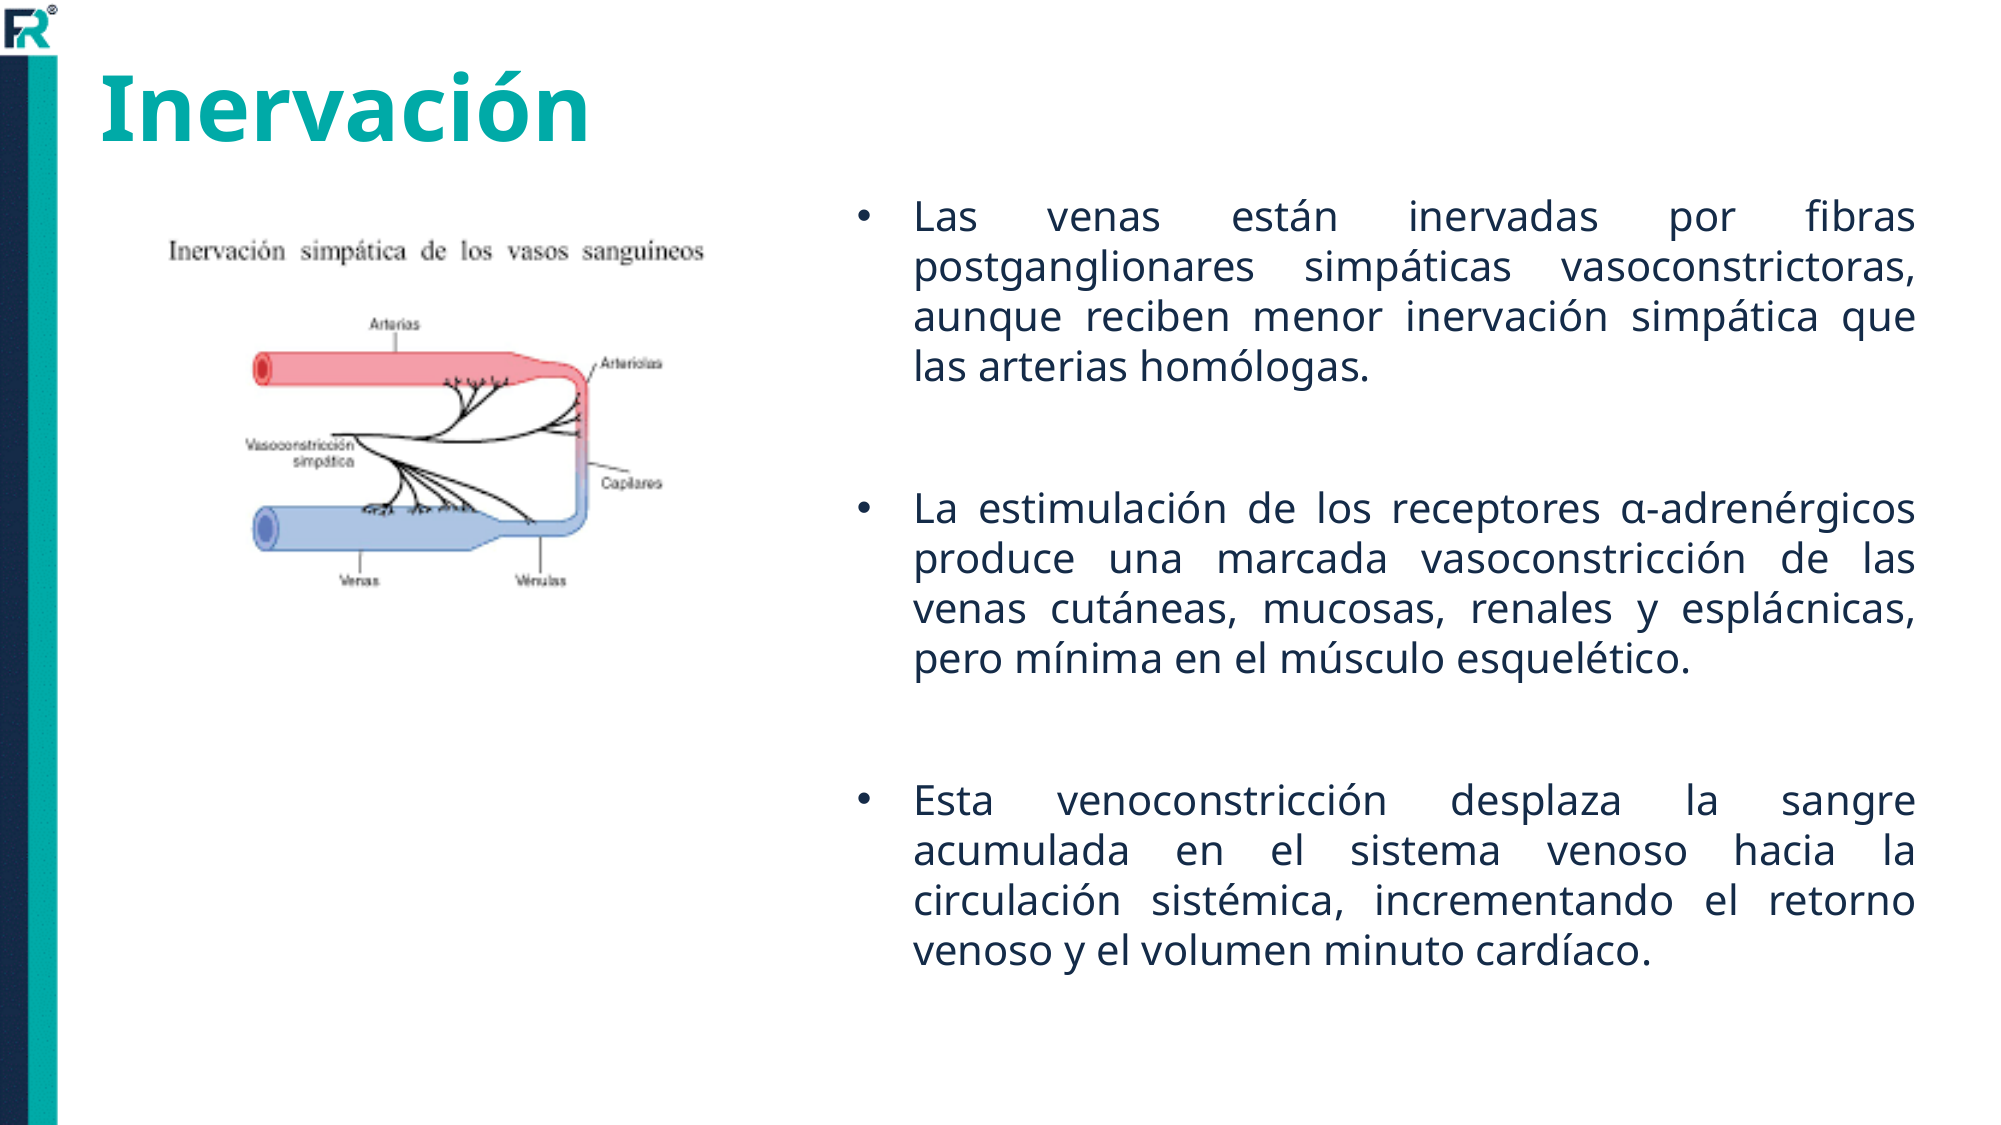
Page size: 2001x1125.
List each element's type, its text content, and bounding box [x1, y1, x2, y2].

picture [0, 0, 2001, 1125]
list Las venas están inervadas por fibras postganglionares simpáticas vasoconstrictoras, aunque reciben menor inervación simpática que las arterias homólogas. La estimulación de los receptores α-adrenérgicos produce una marcada vasoconstricción de las venas cutáneas, mucosas, renales y esplácnicas, pero mínima en el músculo esquelético. Esta venoconstricción desplaza la sangre acumulada en el sistema venoso hacia la circulación sistémica, incrementando el retorno venoso y el volumen minuto cardíaco. [823, 182, 1933, 897]
title Inervación [85, 2, 1811, 221]
